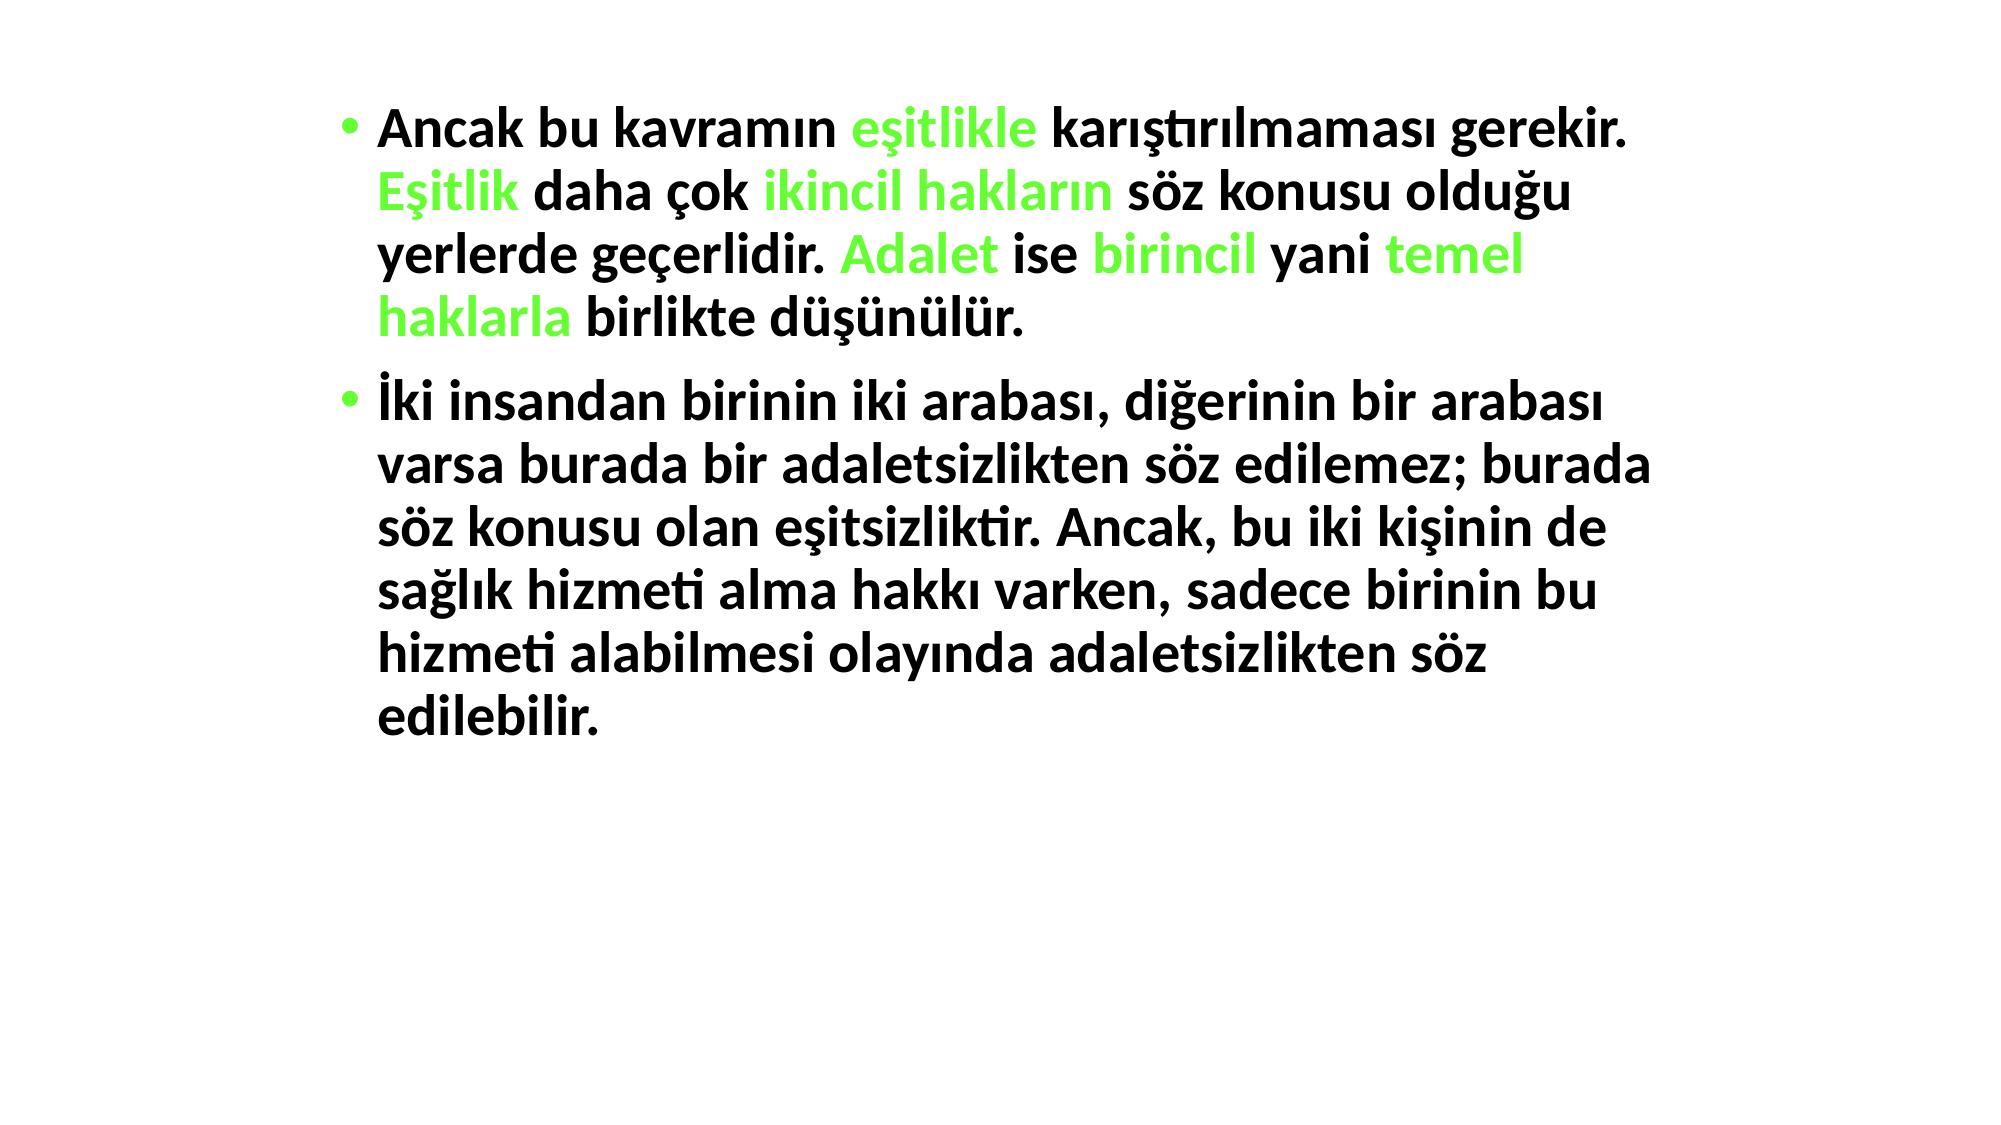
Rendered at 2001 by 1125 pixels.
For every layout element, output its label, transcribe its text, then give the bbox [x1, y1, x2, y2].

list Ancak bu kavramın eşitlikle karıştırılmaması gerekir. Eşitlik daha çok ikincil hakların söz konusu olduğu yerlerde geçerlidir. Adalet ise birincil yani temel haklarla birlikte düşünülür. İki insandan birinin iki arabası, diğerinin bir arabası varsa burada bir adaletsizlikten söz edilemez; burada söz konusu olan eşitsizliktir. Ancak, bu iki kişinin de sağlık hizmeti alma hakkı varken, sadece birinin bu hizmeti alabilmesi olayında adaletsizlikten söz edilebilir. [324, 90, 1675, 1059]
